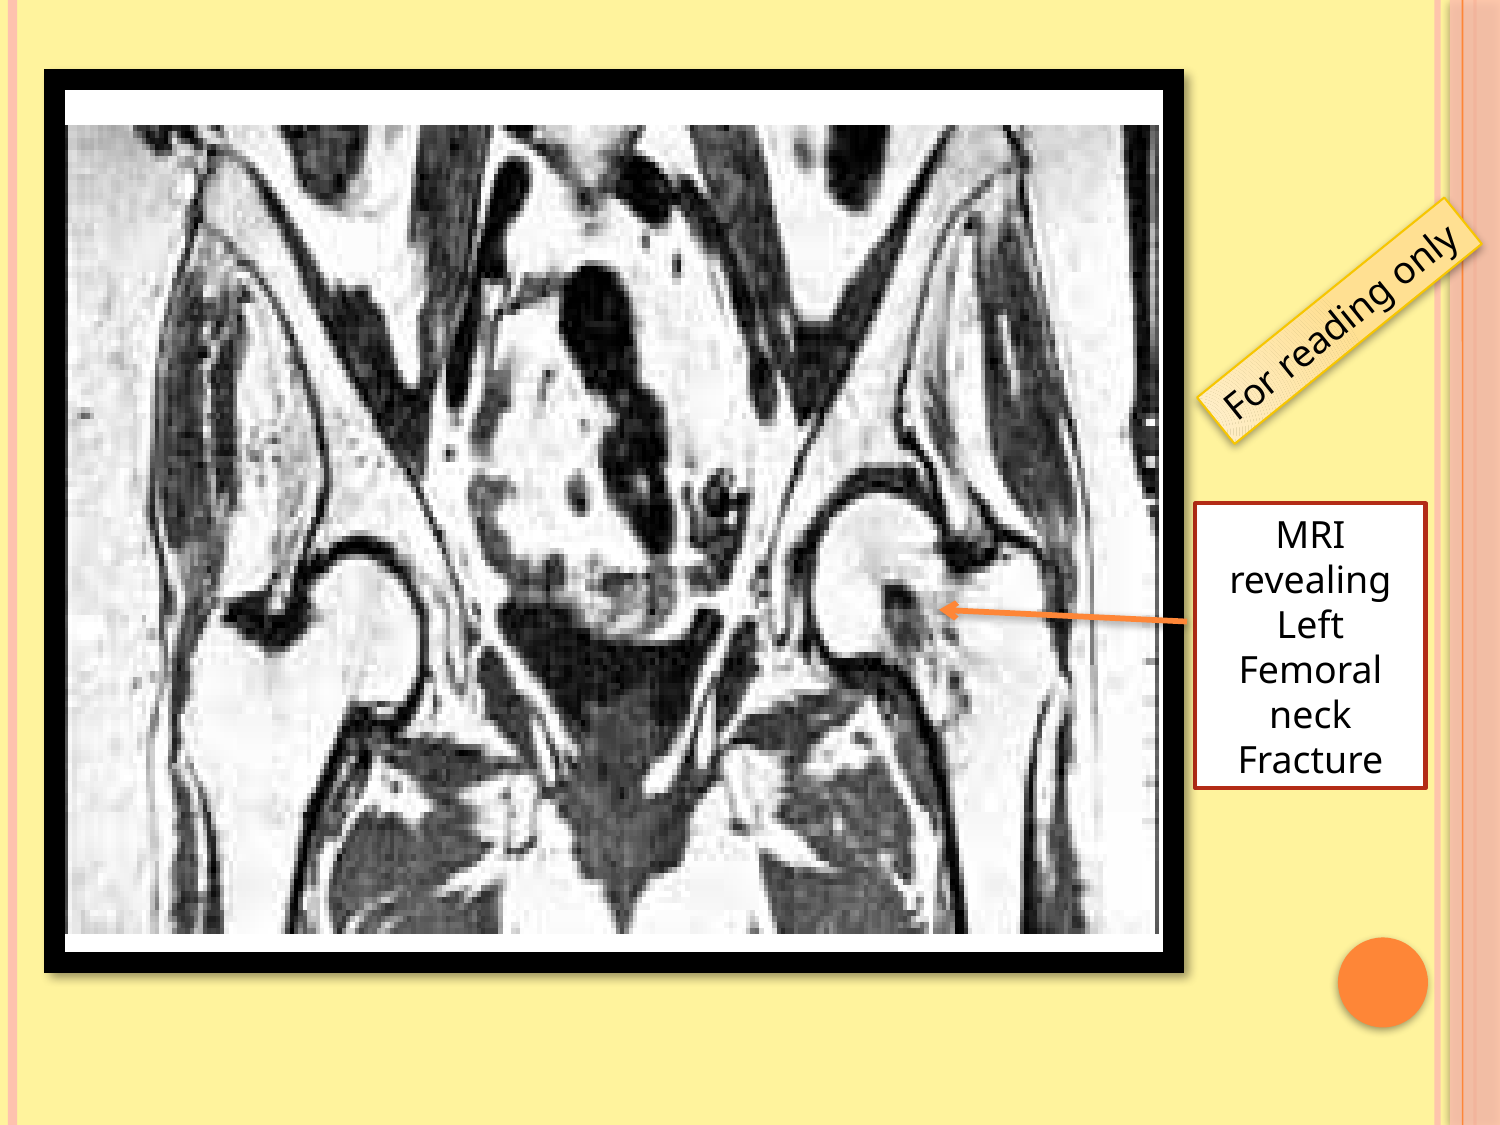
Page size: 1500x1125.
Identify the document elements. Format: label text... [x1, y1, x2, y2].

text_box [938, 609, 1188, 622]
text_box MRI revealing Left Femoral neck Fracture [1196, 501, 1428, 790]
text_box For reading only [1196, 196, 1483, 445]
picture [64, 89, 1164, 953]
